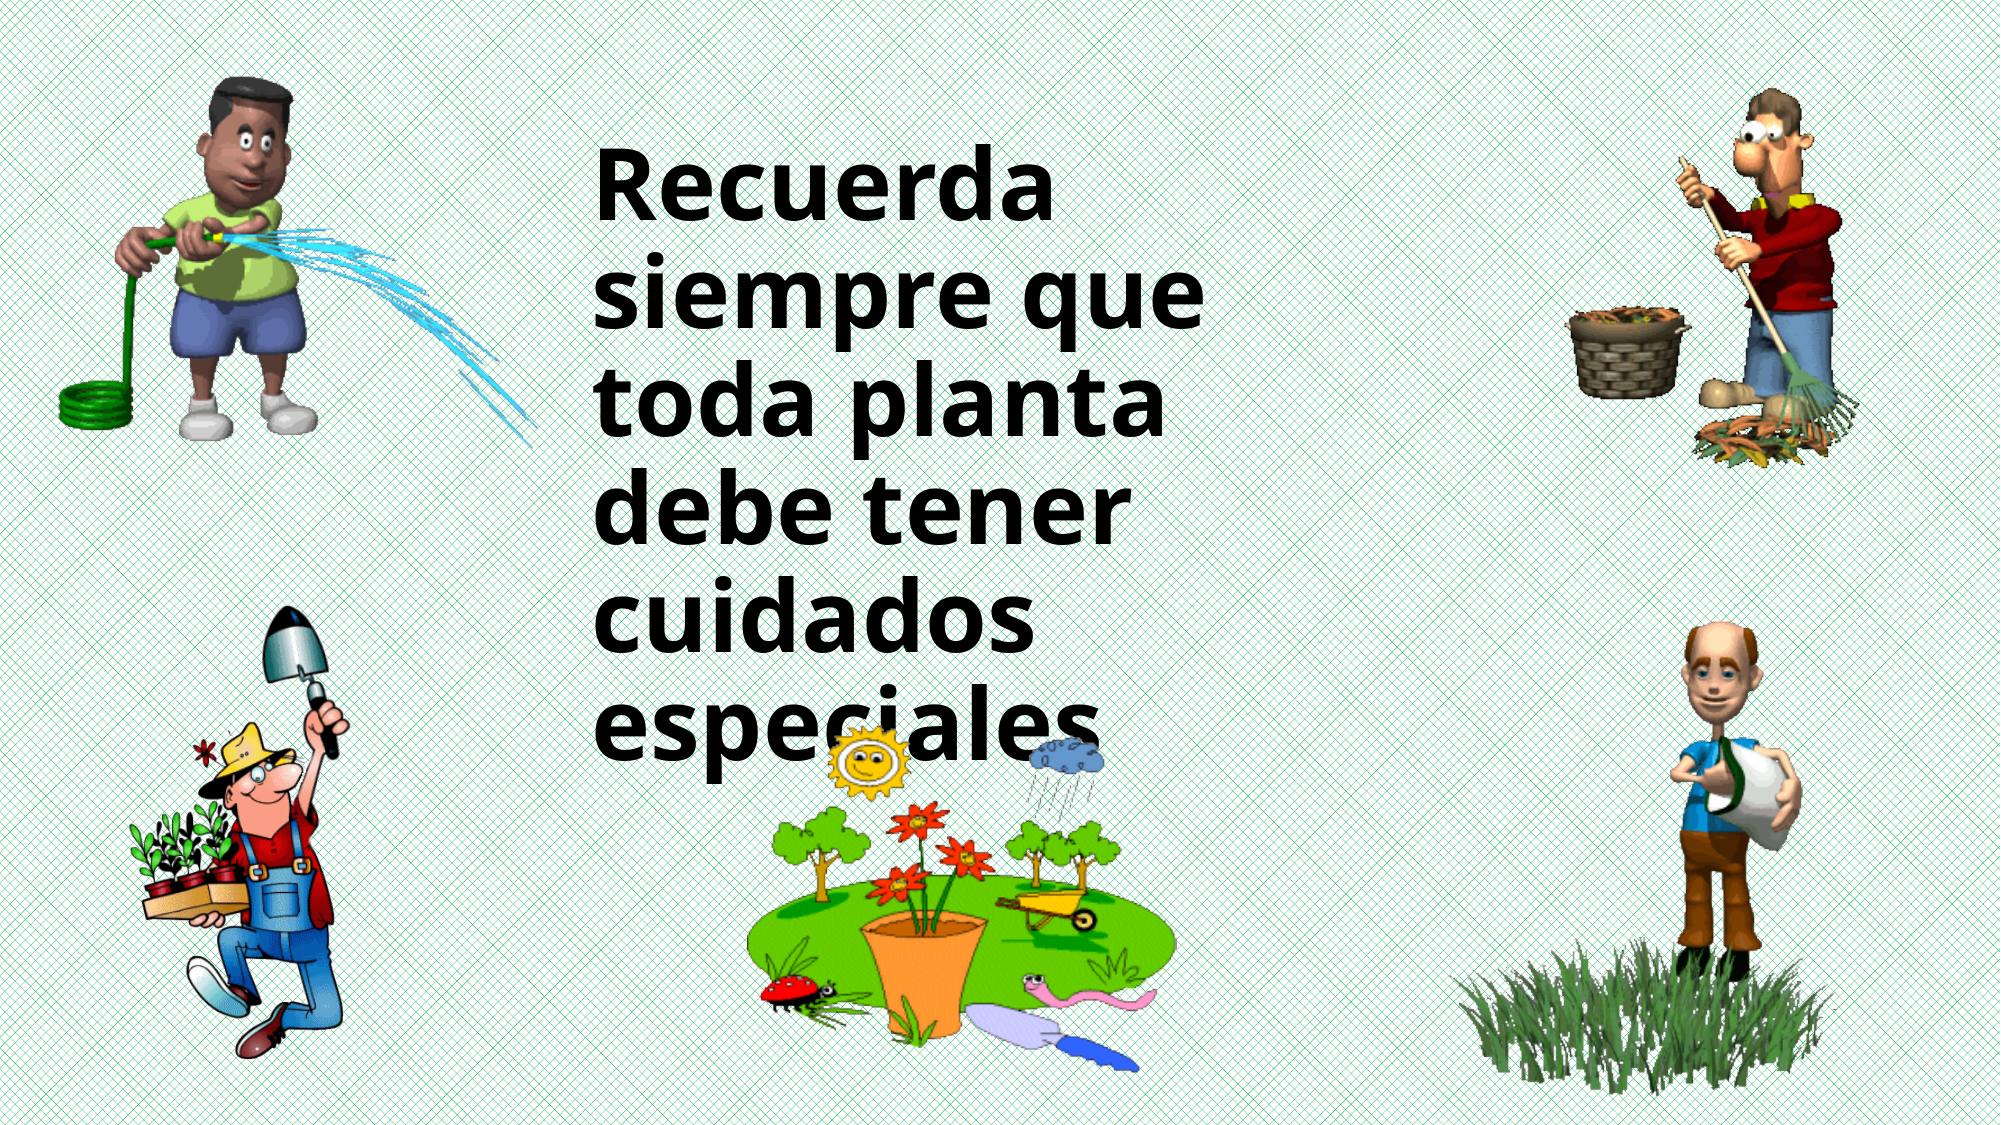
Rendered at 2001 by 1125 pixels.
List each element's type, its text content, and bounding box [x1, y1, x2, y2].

picture [1437, 559, 1858, 1106]
picture [46, 28, 594, 531]
picture [117, 590, 398, 1075]
picture [1491, 85, 1946, 475]
title Recuerda siempre que toda planta debe tener cuidados especiales [576, 262, 1401, 654]
picture [747, 724, 1177, 1075]
